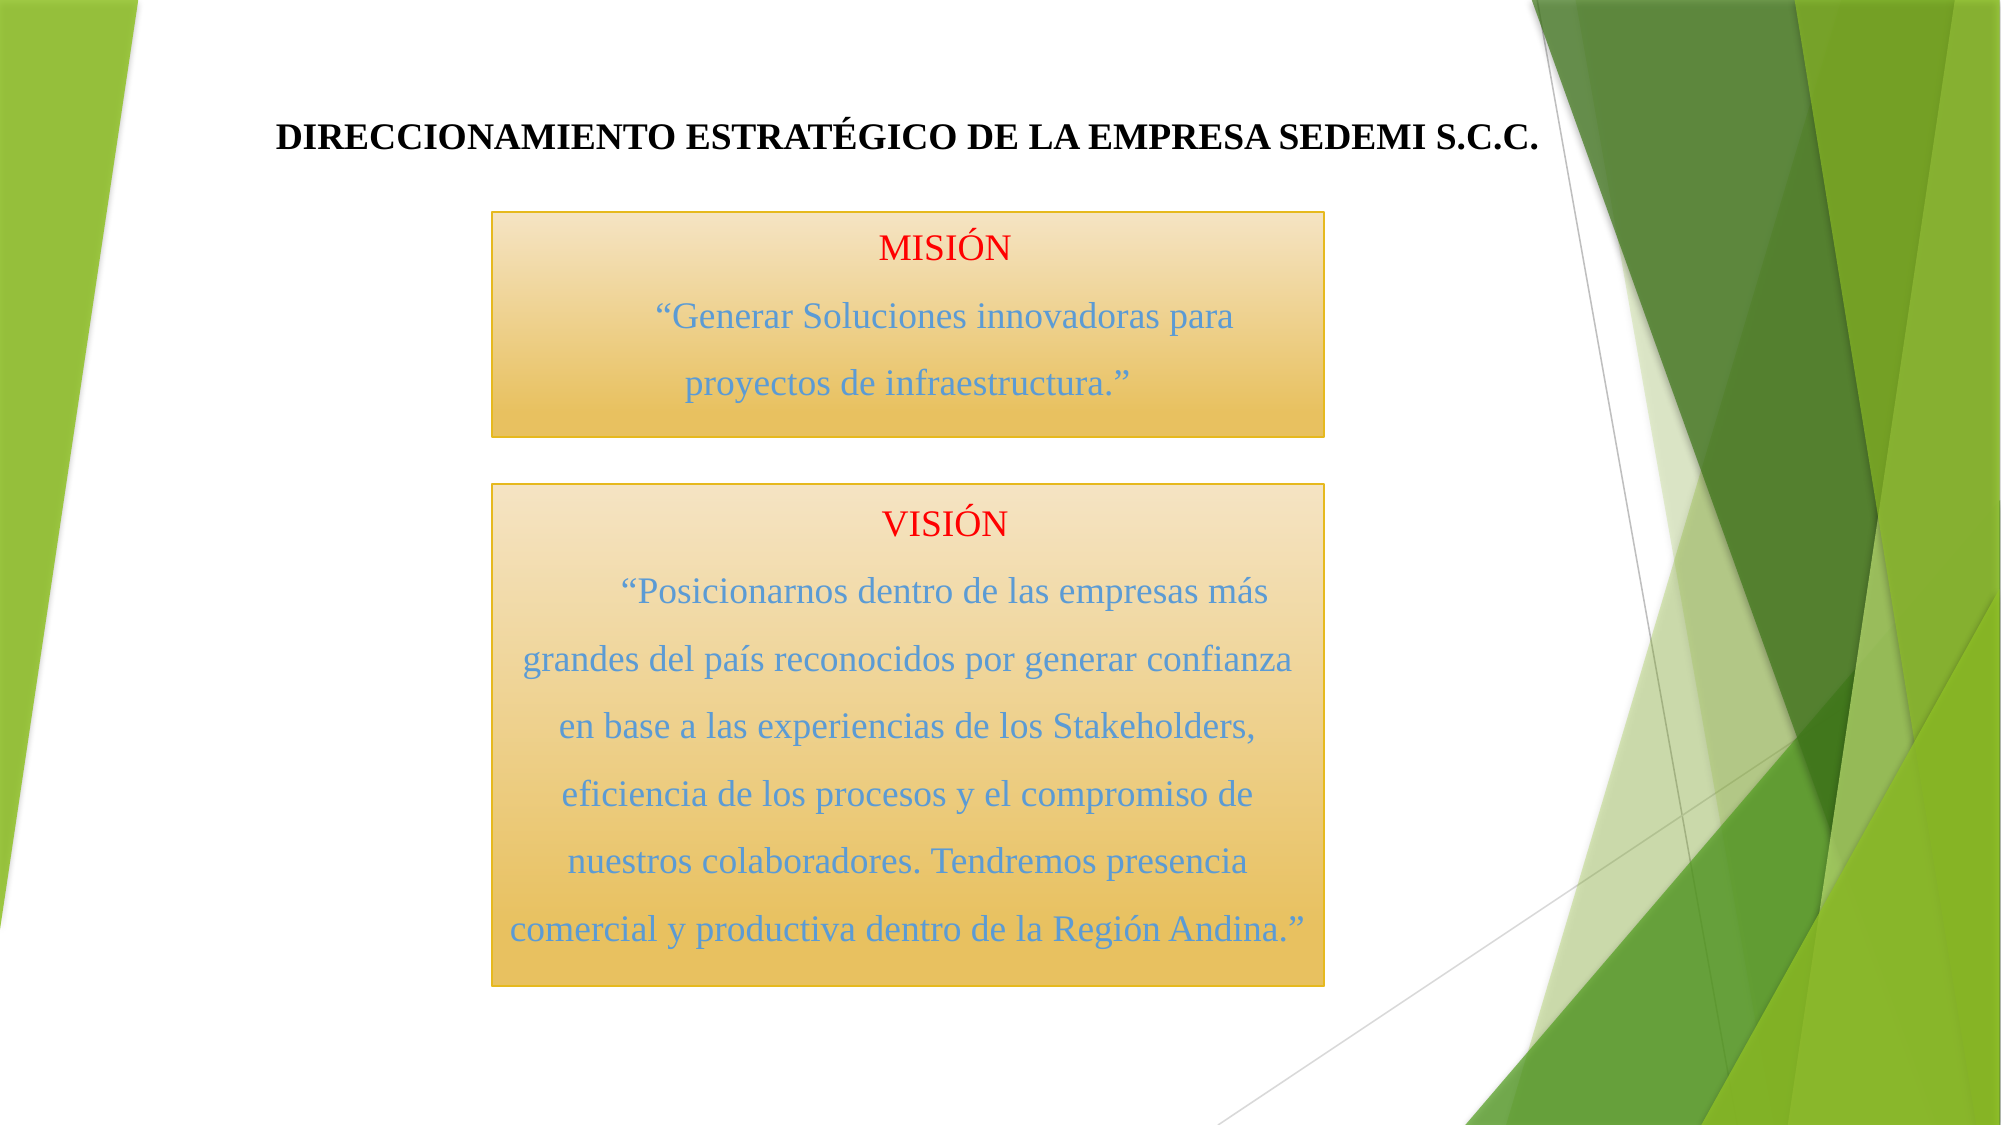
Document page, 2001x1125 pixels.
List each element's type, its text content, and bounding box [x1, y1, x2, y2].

text_box VISIÓN “Posicionarnos dentro de las empresas más grandes del país reconocidos por generar confianza en base a las experiencias de los Stakeholders, eficiencia de los procesos y el compromiso de nuestros colaboradores. Tendremos presencia comercial y productiva dentro de la Región Andina.” [491, 483, 1325, 987]
text_box MISIÓN “Generar Soluciones innovadoras para proyectos de infraestructura.” [491, 211, 1325, 438]
text_box DIRECCIONAMIENTO ESTRATÉGICO DE LA EMPRESA SEDEMI S.C.C. [261, 104, 1555, 165]
